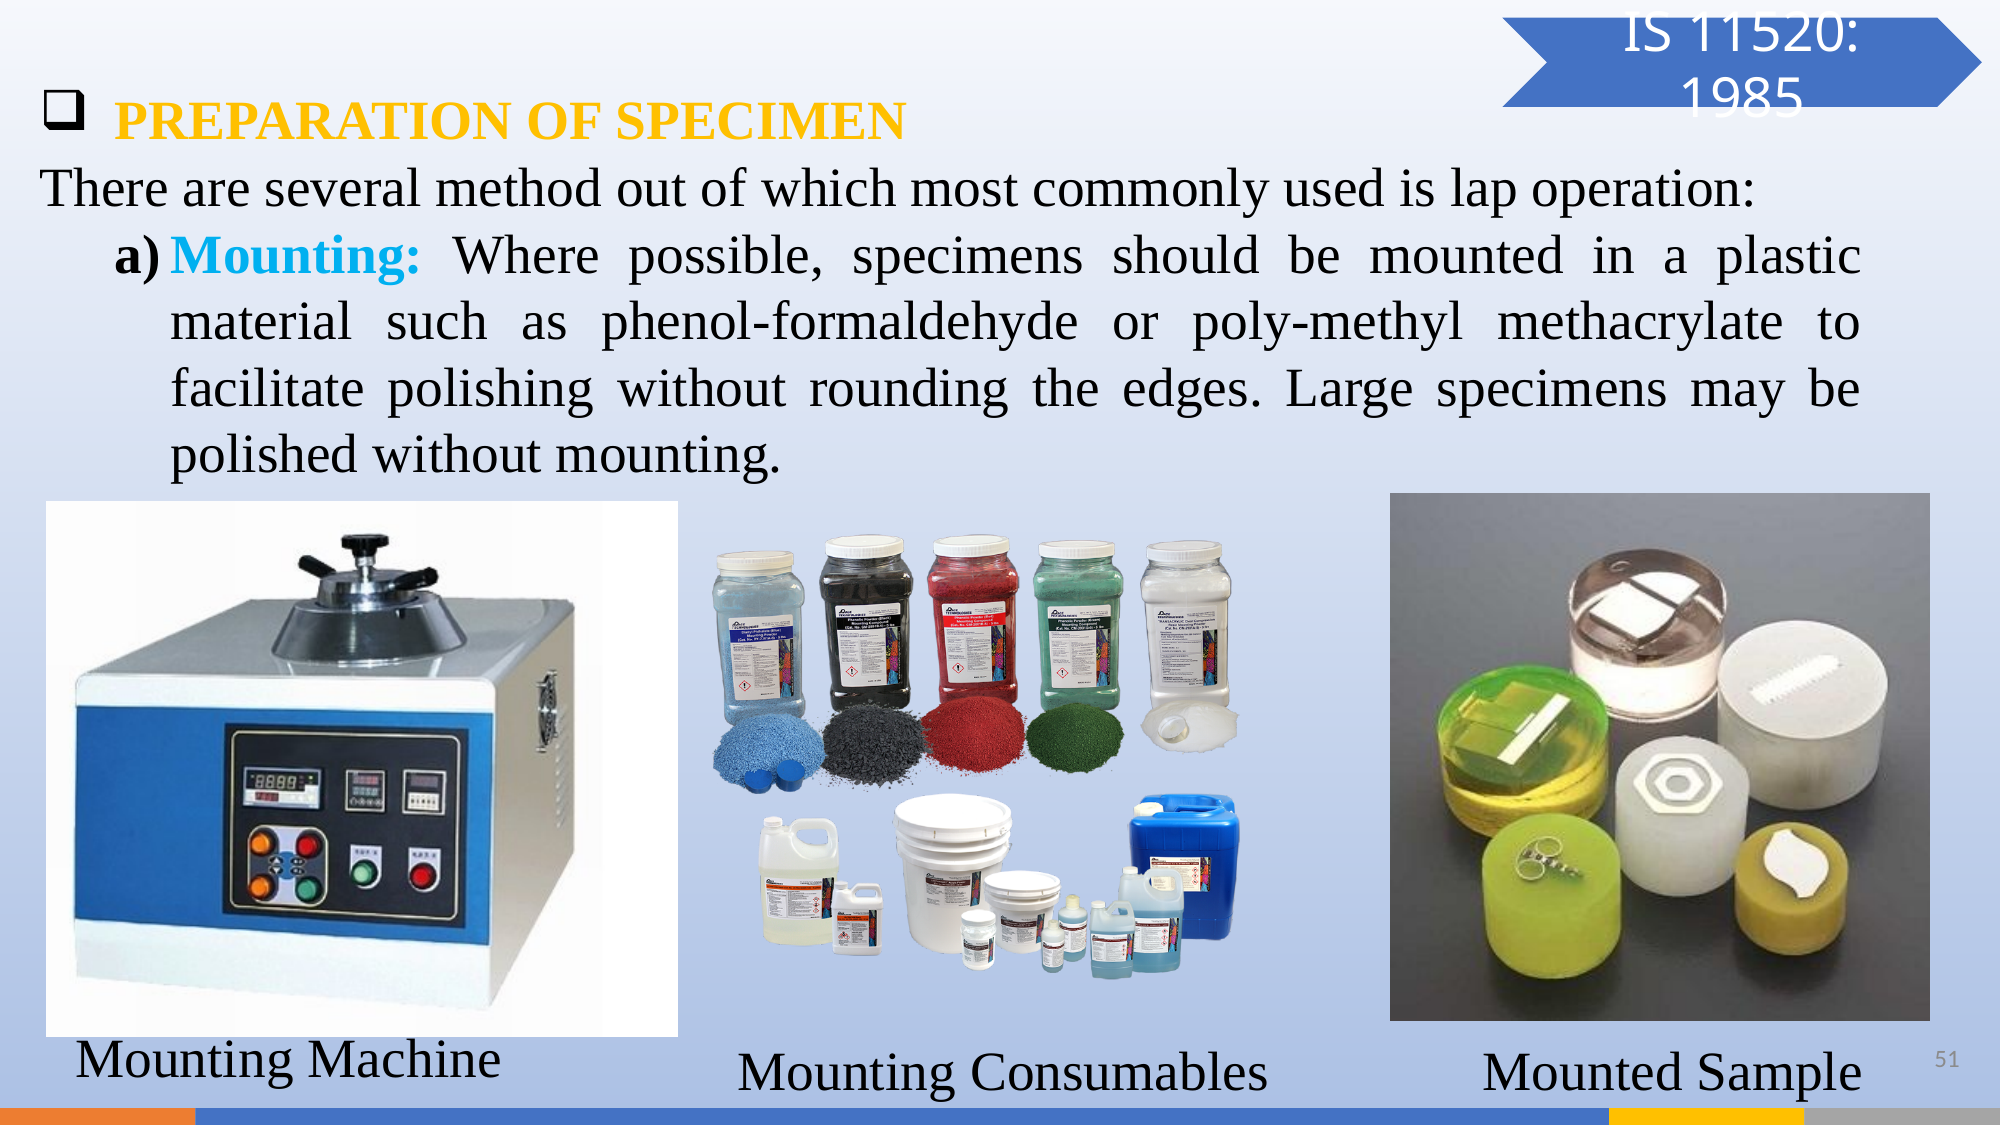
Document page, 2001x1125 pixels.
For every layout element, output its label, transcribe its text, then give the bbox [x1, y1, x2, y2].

text_box IS 11520: 1985 [1502, 17, 1982, 107]
text_box Mounted Sample [1467, 1027, 2000, 1109]
text_box Mounting Consumables [722, 1027, 1363, 1109]
picture [1390, 493, 1930, 1021]
text_box PREPARATION OF SPECIMEN There are several method out of which most commonly used is lap operation: Mounting: Where possible, specimens should be mounted in a plastic material such as phenol-formaldehyde or poly-methyl methacrylate to facilitate polishing without rounding the edges. Large specimens may be polished without mounting. [24, 43, 1880, 492]
text_box Mounting Machine [60, 1037, 577, 1096]
picture [46, 493, 1308, 1037]
